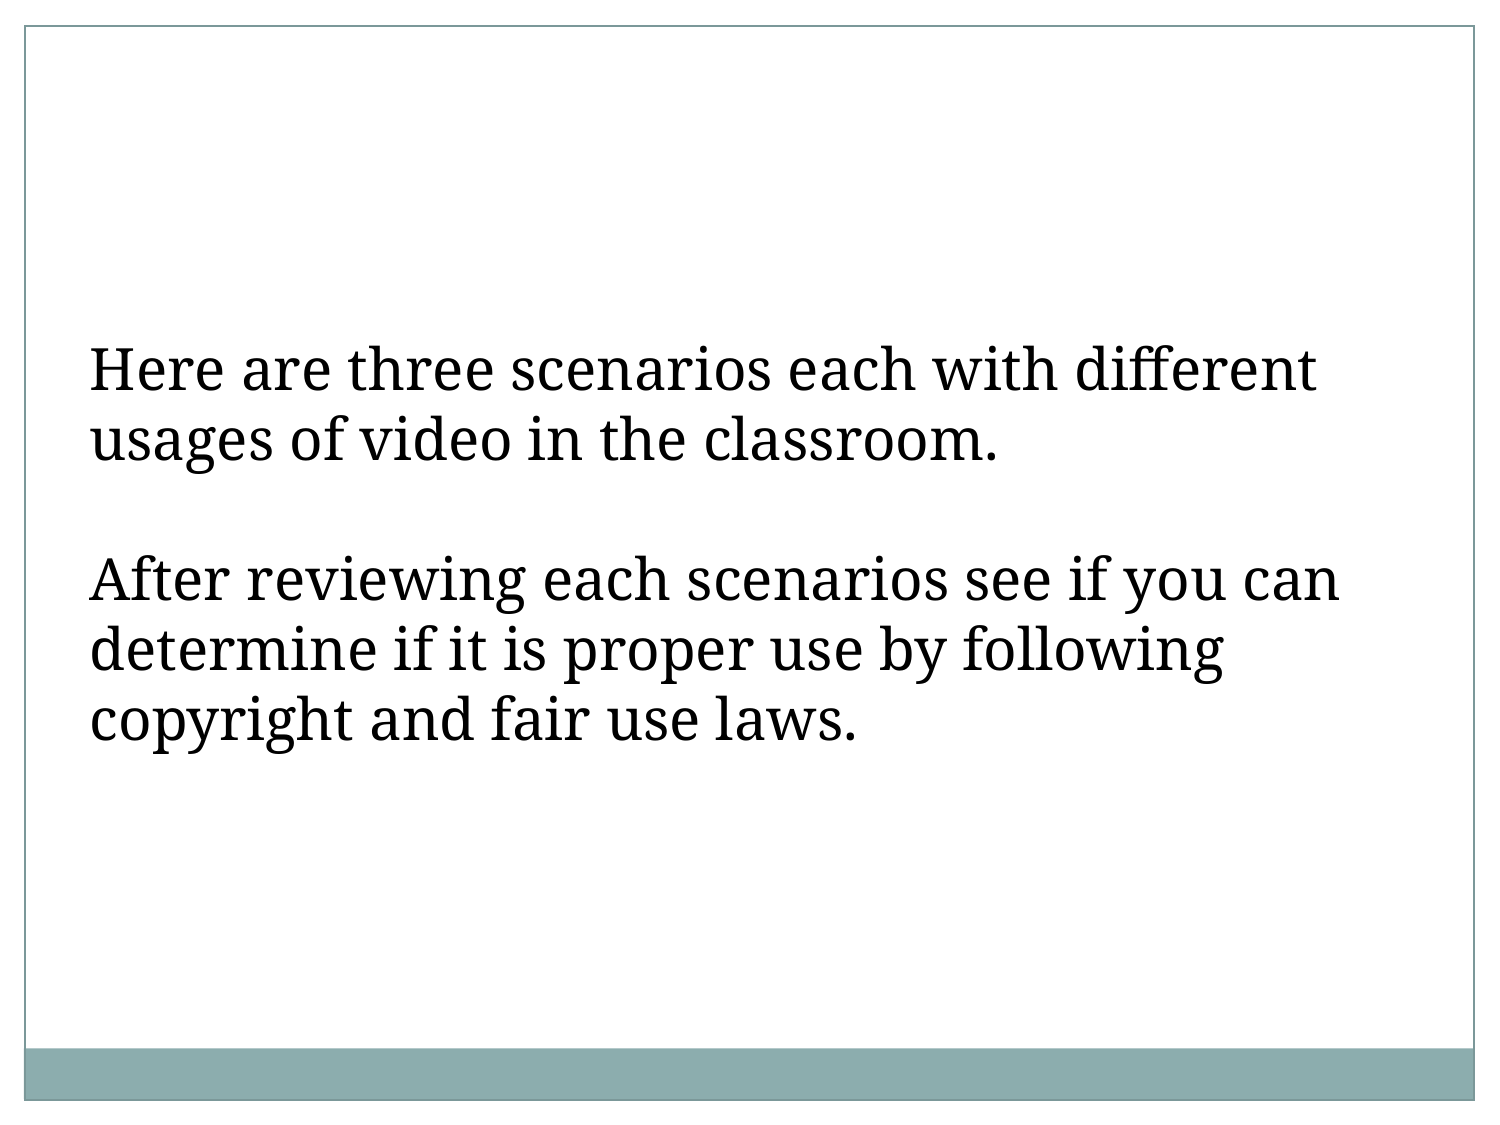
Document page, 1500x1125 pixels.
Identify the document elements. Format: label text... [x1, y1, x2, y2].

text_box Here are three scenarios each with different usages of video in the classroom. After reviewing each scenarios see if you can determine if it is proper use by following copyright and fair use laws. [74, 324, 1438, 760]
